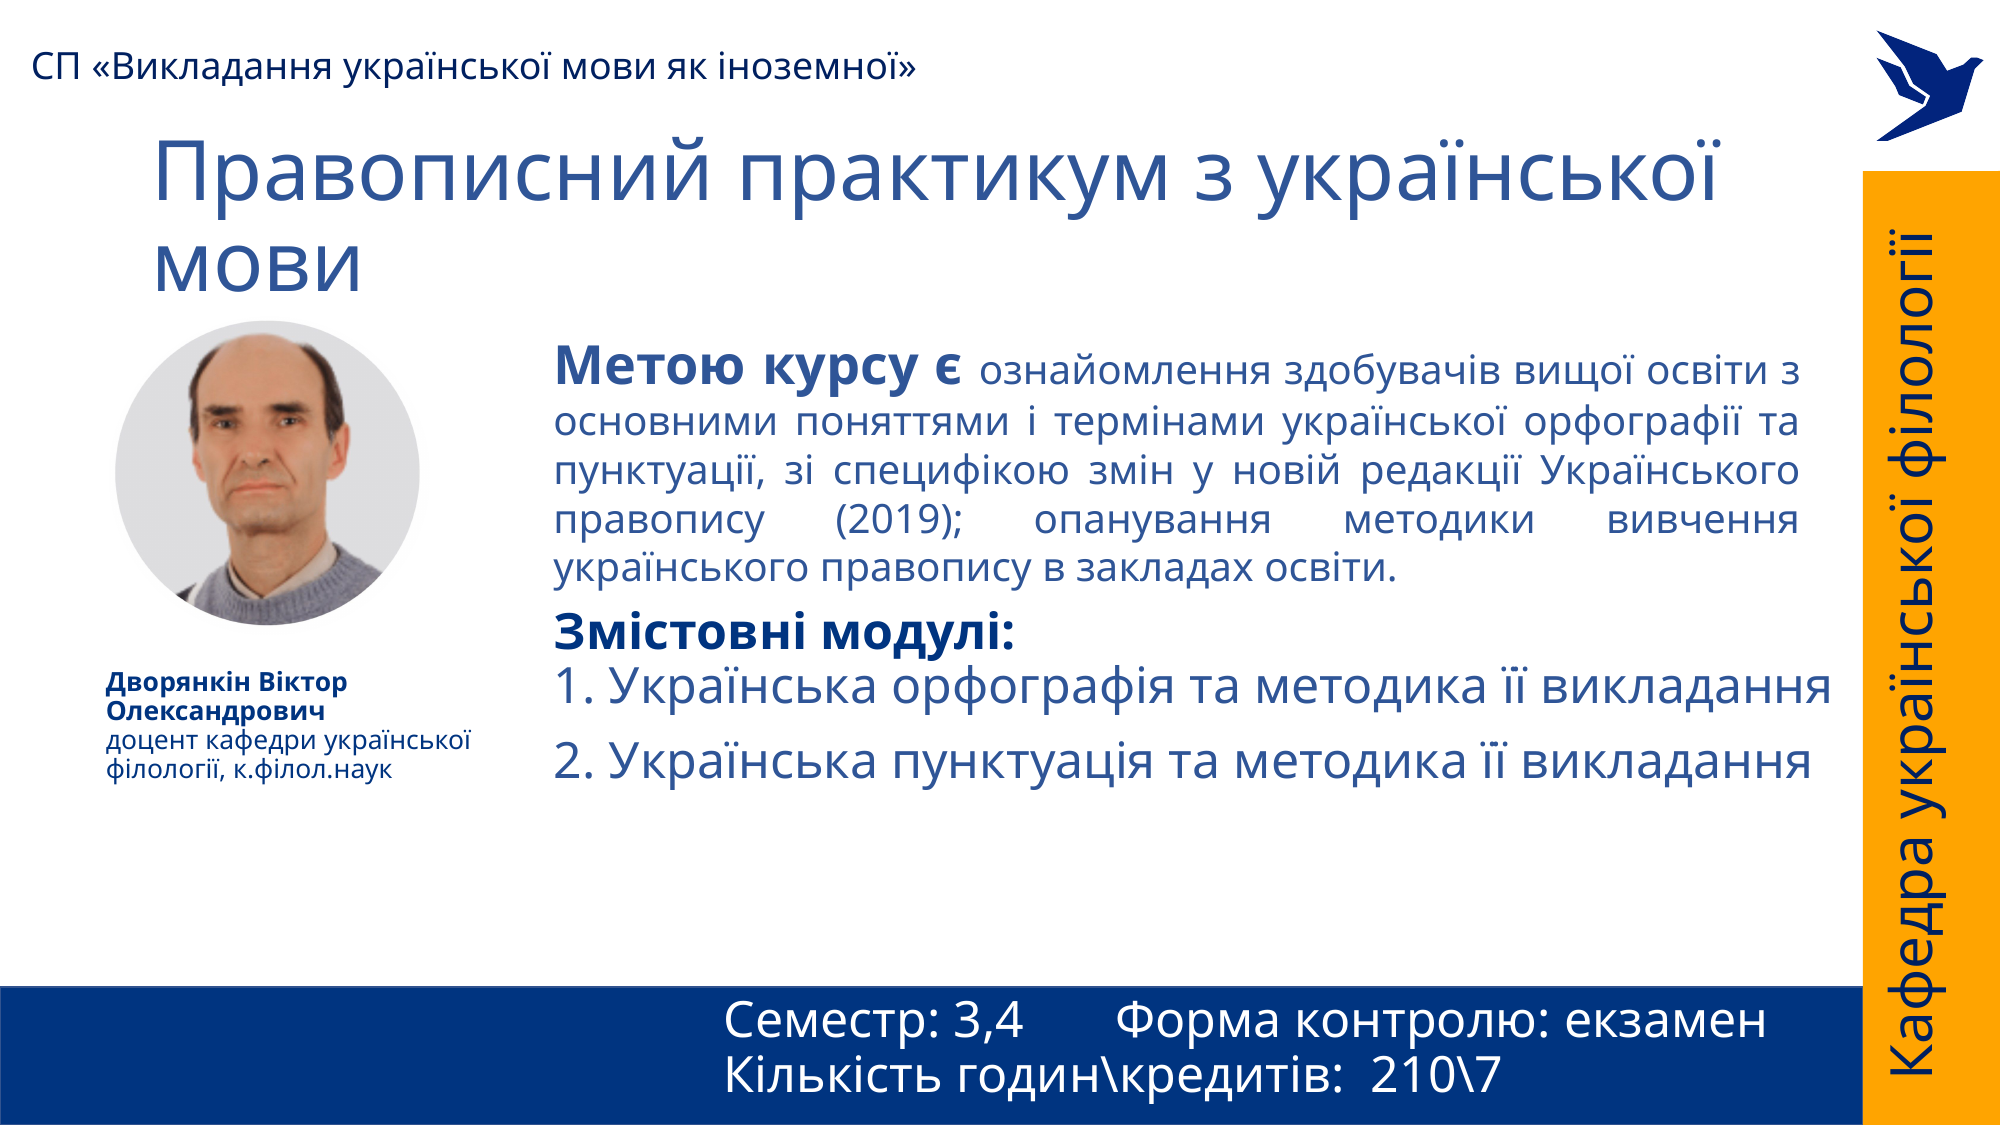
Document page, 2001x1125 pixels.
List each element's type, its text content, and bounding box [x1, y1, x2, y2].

text_box Змістовні модулі: 1. Українська орфографія та методика її викладання 2. Українська пунктуація та методика її викладання [538, 598, 1950, 1125]
title Правописний практикум з української мови [136, 121, 1739, 317]
text_box [0, 987, 538, 1125]
text_box СП «Викладання української мови як іноземної» [16, 34, 1017, 95]
text_box [1861, 0, 1999, 171]
list Метою курсу є ознайомлення здобувачів вищої освіти з основними поняттями і термінами української орфографії та пунктуації, зі специфікою змін у новій редакції Українського правопису (2019); опанування методики вивчення українського правопису в закладах освіти. [538, 322, 1818, 598]
text_box [1862, 170, 2000, 1125]
text_box Дворянкін Віктор Олександрович доцент кафедри української філології, к.філол.наук [90, 661, 498, 809]
text_box Семестр: 3,4 Форма контролю: екзамен Кількість годин\кредитів: 210\7 [708, 987, 1835, 1125]
picture [108, 316, 430, 636]
text_box Кафедра української філології [1874, 196, 1986, 1100]
picture [1875, 30, 1985, 141]
